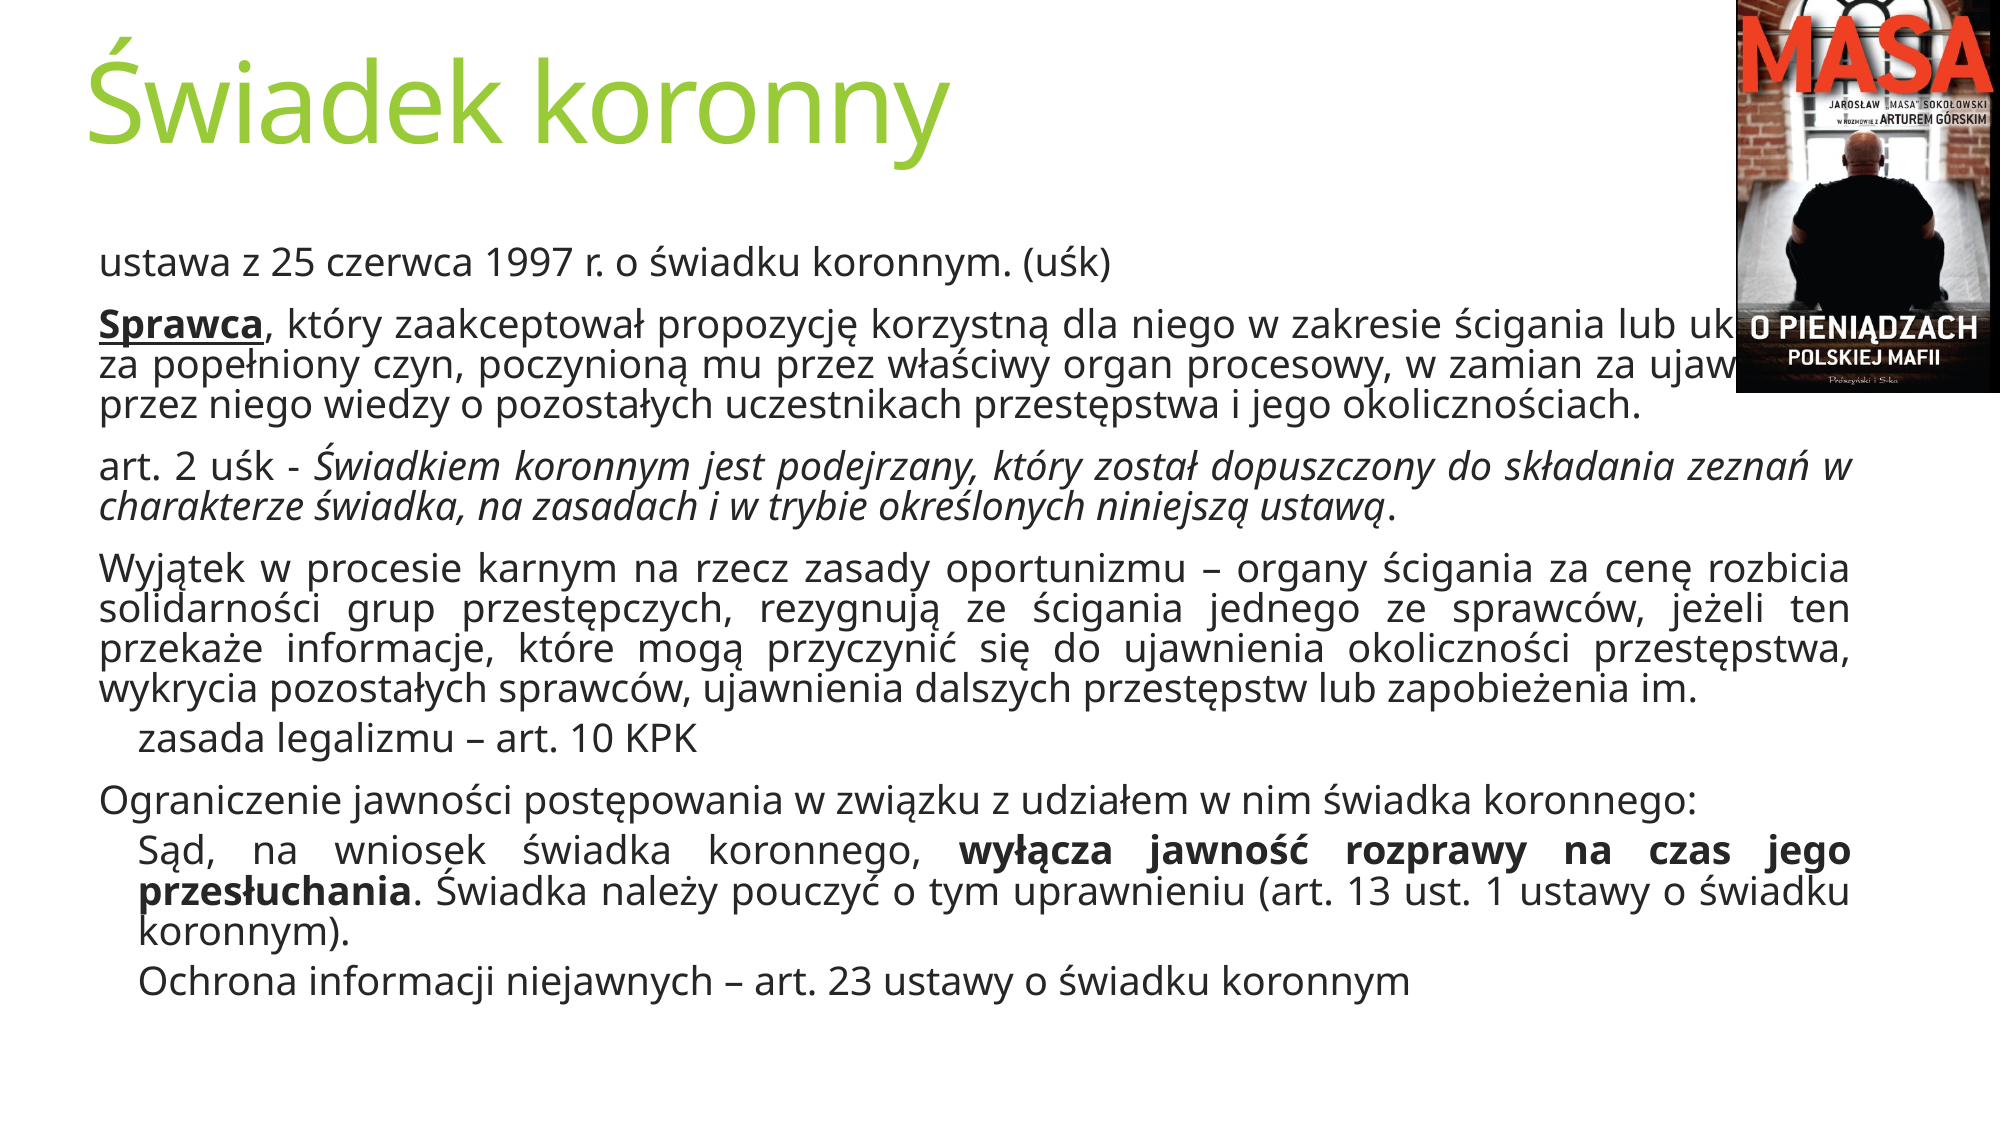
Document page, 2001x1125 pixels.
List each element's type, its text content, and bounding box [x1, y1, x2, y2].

picture [1735, 0, 2000, 393]
list ustawa z 25 czerwca 1997 r. o świadku koronnym. (uśk) Sprawca, który zaakceptował propozycję korzystną dla niego w zakresie ścigania lub ukarania za popełniony czyn, poczynioną mu przez właściwy organ procesowy, w zamian za ujawnienie przez niego wiedzy o pozostałych uczestnikach przestępstwa i jego okolicznościach. art. 2 uśk - Świadkiem koronnym jest podejrzany, który został dopuszczony do składania zeznań w charakterze świadka, na zasadach i w trybie określonych niniejszą ustawą. Wyjątek w procesie karnym na rzecz zasady oportunizmu – organy ścigania za cenę rozbicia solidarności grup przestępczych, rezygnują ze ścigania jednego ze sprawców, jeżeli ten przekaże informacje, które mogą przyczynić się do ujawnienia okoliczności przestępstwa, wykrycia pozostałych sprawców, ujawnienia dalszych przestępstw lub zapobieżenia im. zasada legalizmu – art. 10 KPK Ograniczenie jawności postępowania w związku z udziałem w nim świadka koronnego: Sąd, na wniosek świadka koronnego, wyłącza jawność rozprawy na czas jego przesłuchania. Świadka należy pouczyć o tym uprawnieniu (art. 13 ust. 1 ustawy o świadku koronnym). Ochrona informacji niejawnych – art. 23 ustawy o świadku koronnym [69, 237, 1868, 1054]
title Świadek koronny [69, 0, 1735, 218]
